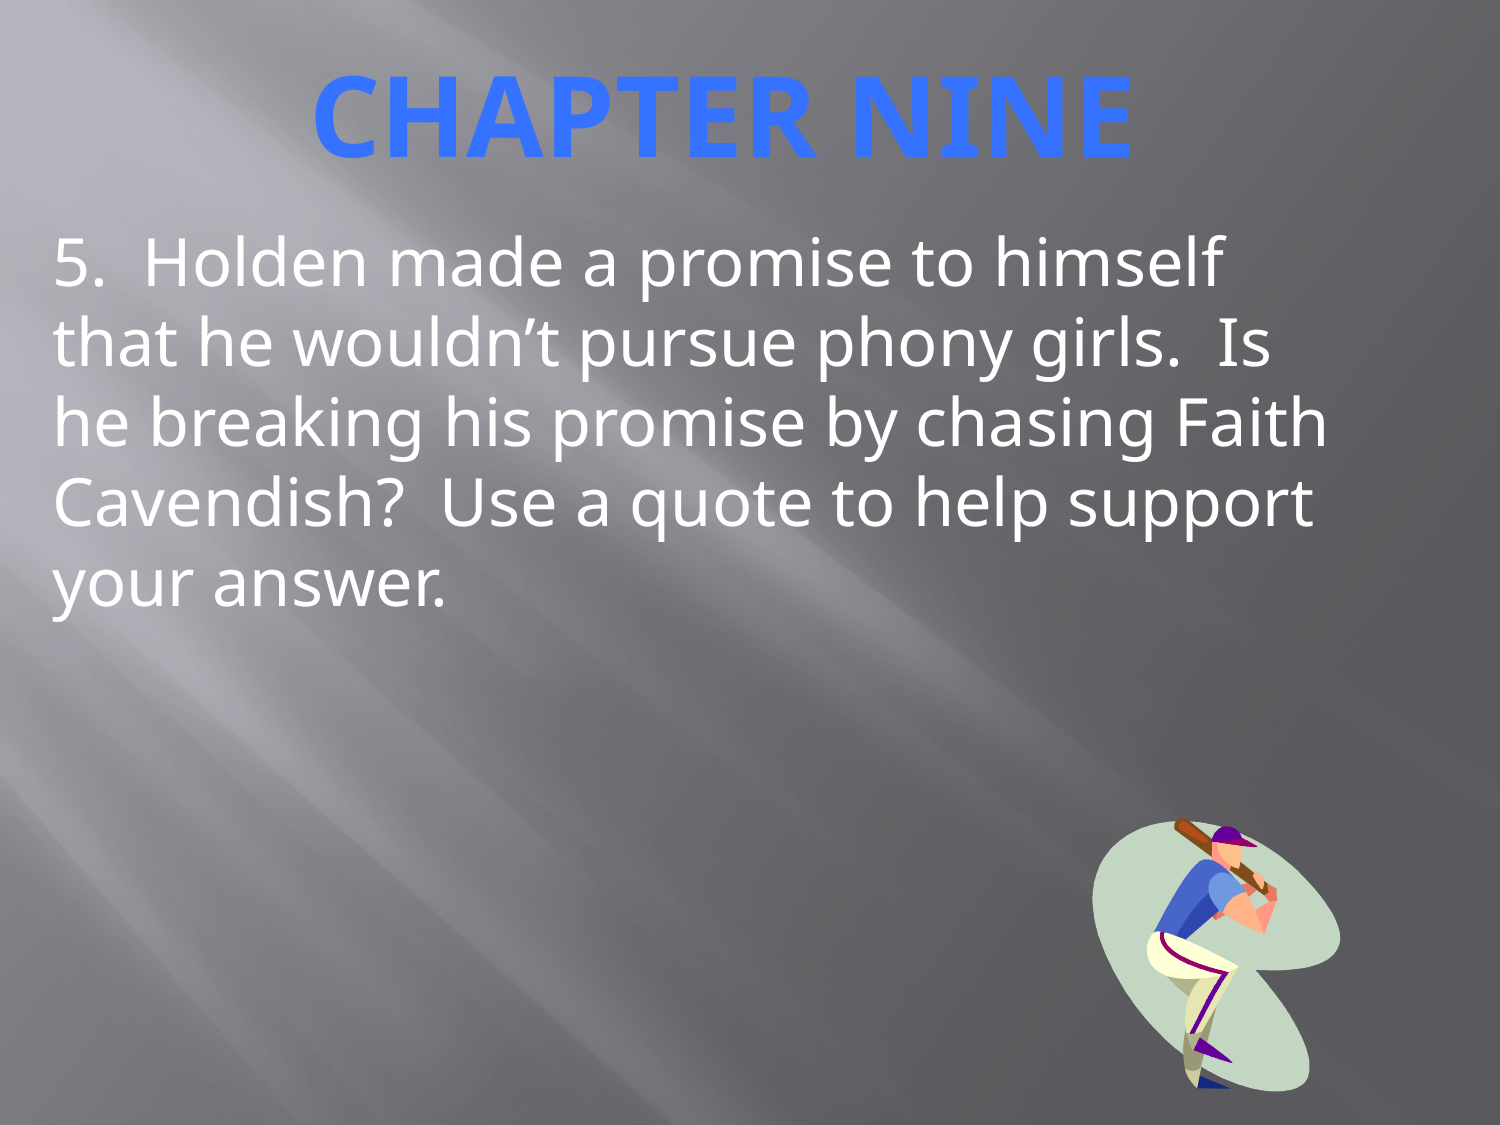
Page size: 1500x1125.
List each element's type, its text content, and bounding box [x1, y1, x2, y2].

text_box Chapter Nine [294, 37, 1153, 188]
text_box 5. Holden made a promise to himself that he wouldn’t pursue phony girls. Is he breaking his promise by chasing Faith Cavendish? Use a quote to help support your answer. [37, 212, 1363, 627]
picture [1087, 812, 1346, 1097]
